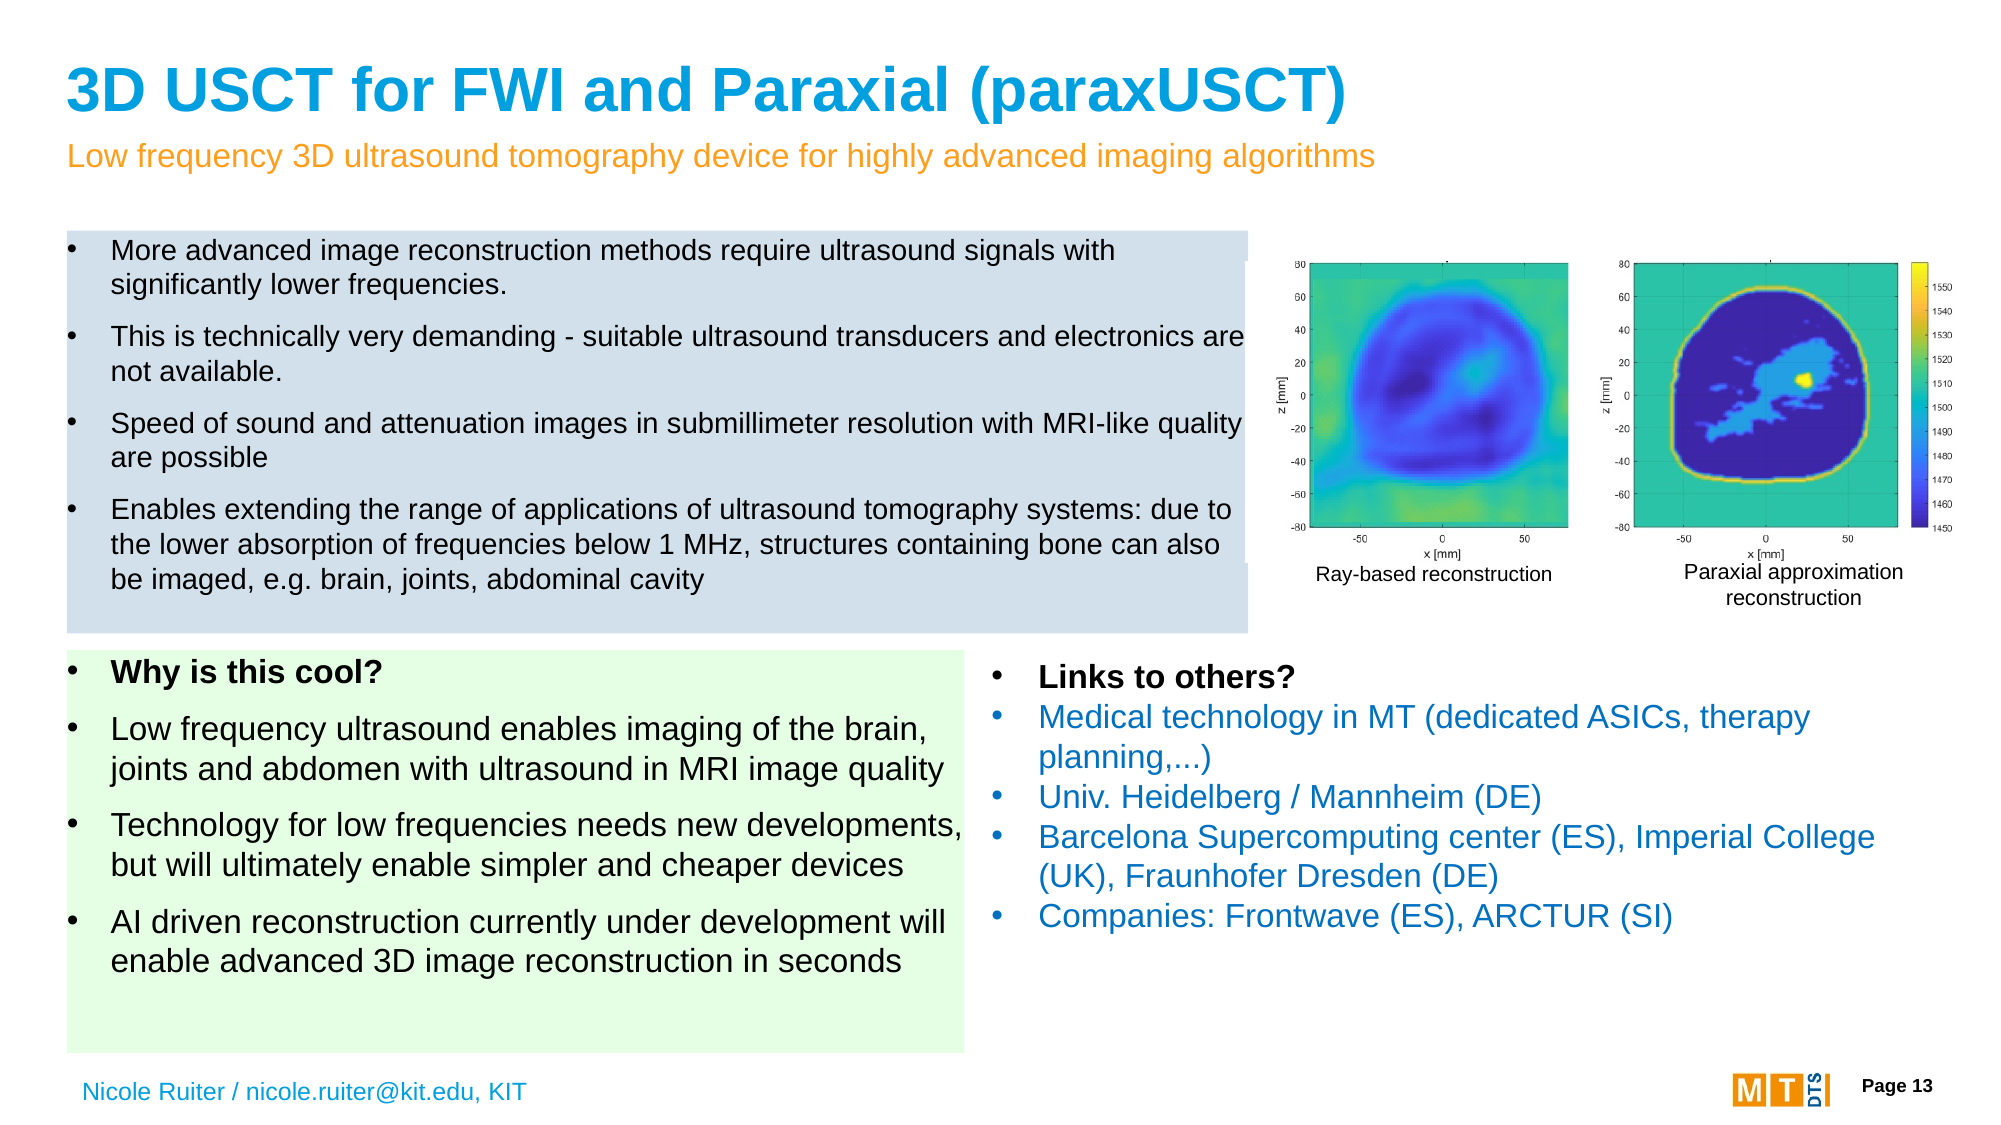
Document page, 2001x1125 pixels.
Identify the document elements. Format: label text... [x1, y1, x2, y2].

list Why is this cool? Low frequency ultrasound enables imaging of the brain, joints and abdomen with ultrasound in MRI image quality Technology for low frequencies needs new developments, but will ultimately enable simpler and cheaper devices AI driven reconstruction currently under development will enable advanced 3D image reconstruction in seconds [66, 650, 965, 1053]
text_box Links to others? Medical technology in MT (dedicated ASICs, therapy planning,...) Univ. Heidelberg / Mannheim (DE) Barcelona Supercomputing center (ES), Imperial College (UK), Fraunhofer Dresden (DE) Companies: Frontwave (ES), ARCTUR (SI) [976, 647, 1969, 942]
picture [1568, 260, 2000, 563]
text_box Ray-based reconstruction [1300, 563, 1568, 593]
list Low frequency 3D ultrasound tomography device for highly advanced imaging algorithms [66, 134, 1933, 197]
picture [1732, 1072, 1830, 1107]
title 3D USCT for FWI and Paraxial (paraxUSCT) [66, 57, 1933, 132]
text_box Paraxial approximation reconstruction [1669, 563, 1919, 618]
text_box Nicole Ruiter / nicole.ruiter@kit.edu, KIT [67, 1067, 544, 1113]
list More advanced image reconstruction methods require ultrasound signals with significantly lower frequencies. This is technically very demanding - suitable ultrasound transducers and electronics are not available. Speed of sound and attenuation images in submillimeter resolution with MRI-like quality are possible Enables extending the range of applications of ultrasound tomography systems: due to the lower absorption of frequencies below 1 MHz, structures containing bone can also be imaged, e.g. brain, joints, abdominal cavity [66, 230, 1249, 634]
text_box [1244, 261, 1568, 563]
